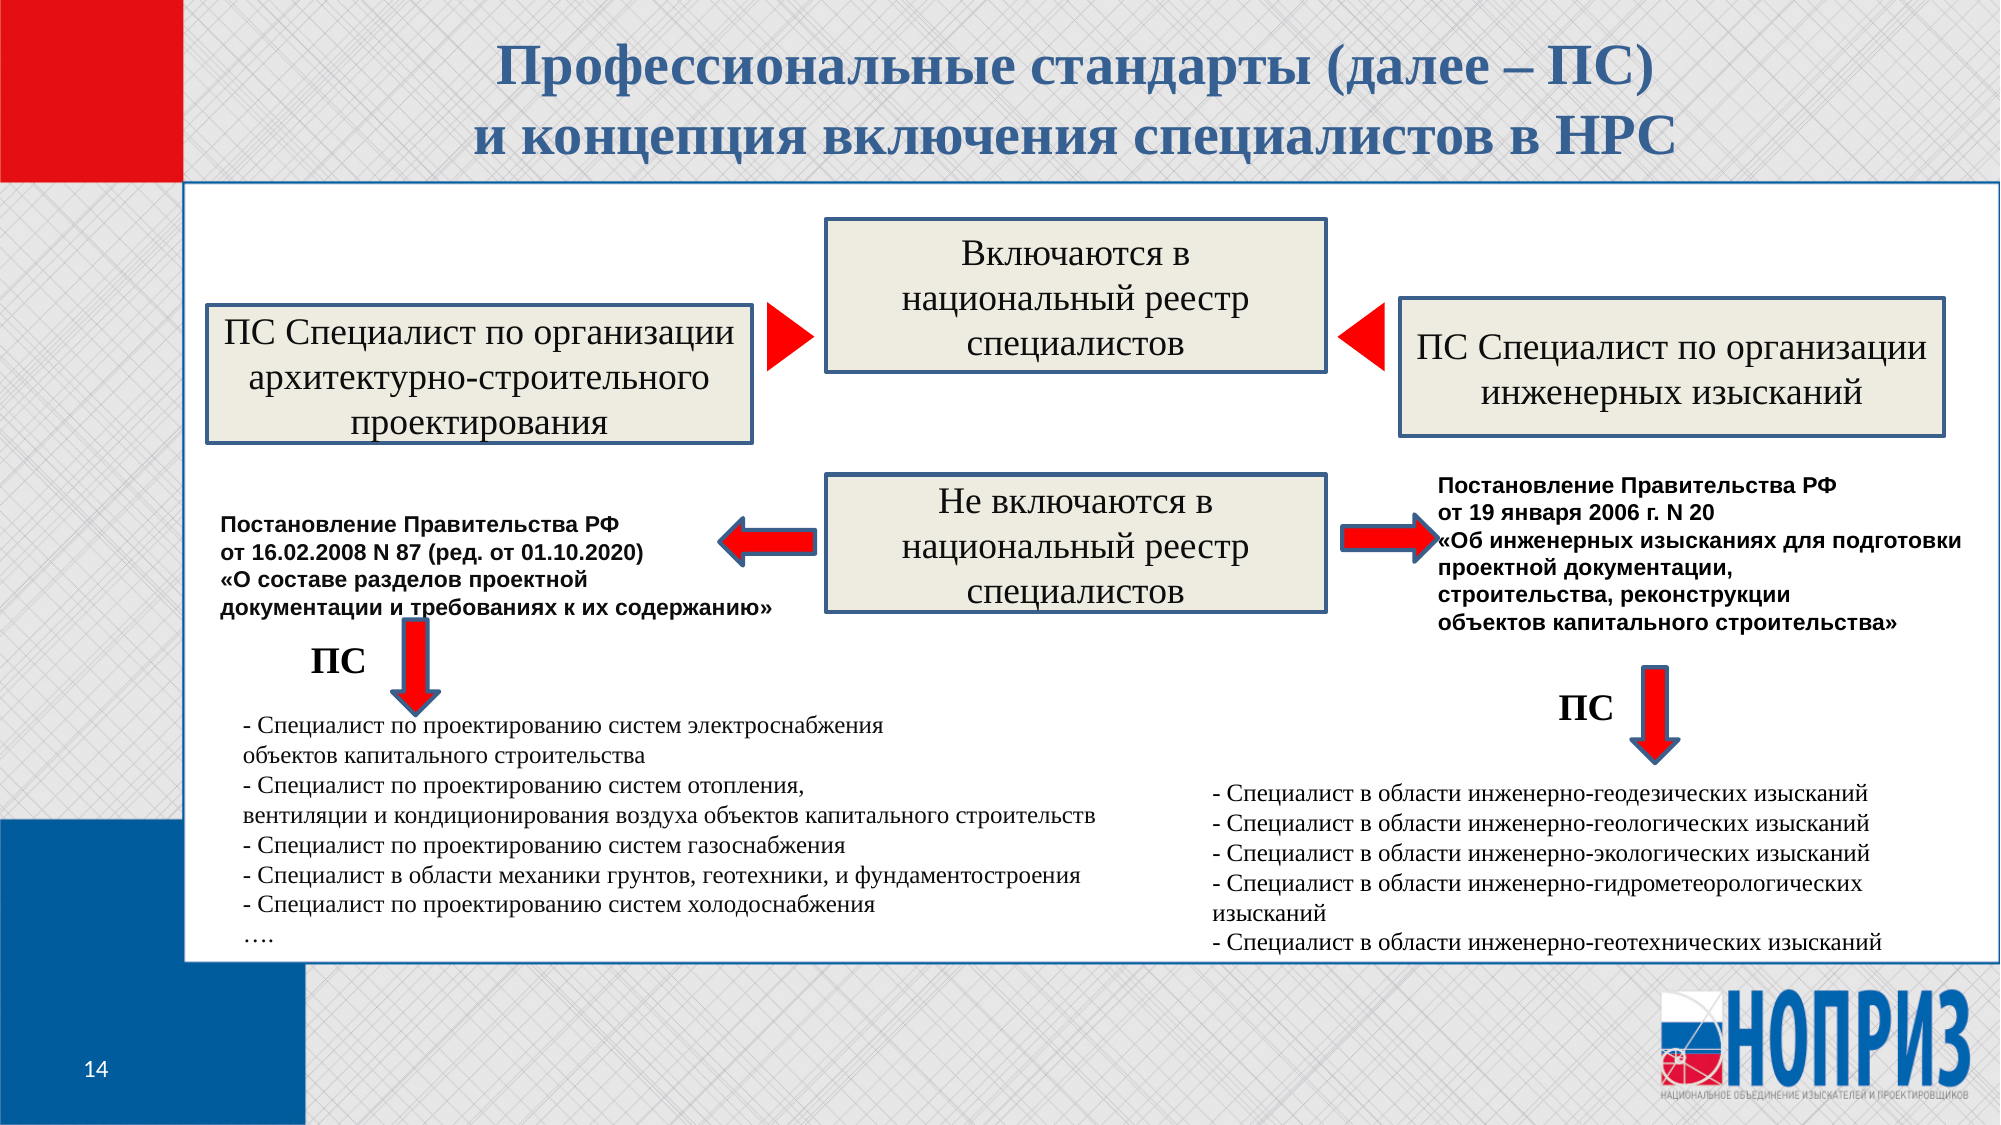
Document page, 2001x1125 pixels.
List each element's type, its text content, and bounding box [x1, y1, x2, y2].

text_box [1340, 512, 1441, 564]
text_box Постановление Правительства РФ от 19 января 2006 г. N 20 «Об инженерных изысканиях для подготовки проектной документации, строительства, реконструкции объектов капитального строительства» [1423, 462, 1984, 643]
text_box [717, 516, 818, 568]
picture [0, 0, 2001, 1125]
text_box [1337, 302, 1385, 372]
text_box ПС [295, 628, 384, 689]
text_box Включаются в национальный реестр специалистов [824, 217, 1328, 374]
text_box ПС [1543, 675, 1632, 735]
text_box Постановление Правительства РФ от 16.02.2008 N 87 (ред. от 01.10.2020) «О составе разделов проектной документации и требованиях к их содержанию» [205, 502, 788, 627]
text_box ПС Специалист по организации инженерных изысканий [1398, 296, 1946, 438]
text_box ПС Специалист по организации архитектурно-строительного проектирования [205, 303, 754, 445]
text_box - Специалист по проектированию систем электроснабжения объектов капитального строительства - Специалист по проектированию систем отопления, вентиляции и кондиционирования воздуха объектов капитального строительств - Специалист по проектированию систем газоснабжения - Специалист в области механики грунтов, геотехники, и фундаментостроения - Специалист по проектированию систем холодоснабжения …. [228, 700, 1112, 956]
text_box [1629, 665, 1681, 766]
text_box [389, 617, 442, 718]
text_box Профессиональные стандарты (далее – ПС) и концепция включения специалистов в НРС [458, 19, 1694, 174]
text_box Не включаются в национальный реестр специалистов [824, 472, 1328, 614]
slide_number 14 [24, 1037, 124, 1097]
text_box [767, 302, 815, 372]
text_box - Специалист в области инженерно-геодезических изысканий - Специалист в области инженерно-геологических изысканий - Специалист в области инженерно-экологических изысканий - Специалист в области инженерно-гидрометеорологических изысканий - Специалист в области инженерно-геотехнических изысканий [1197, 768, 1999, 964]
